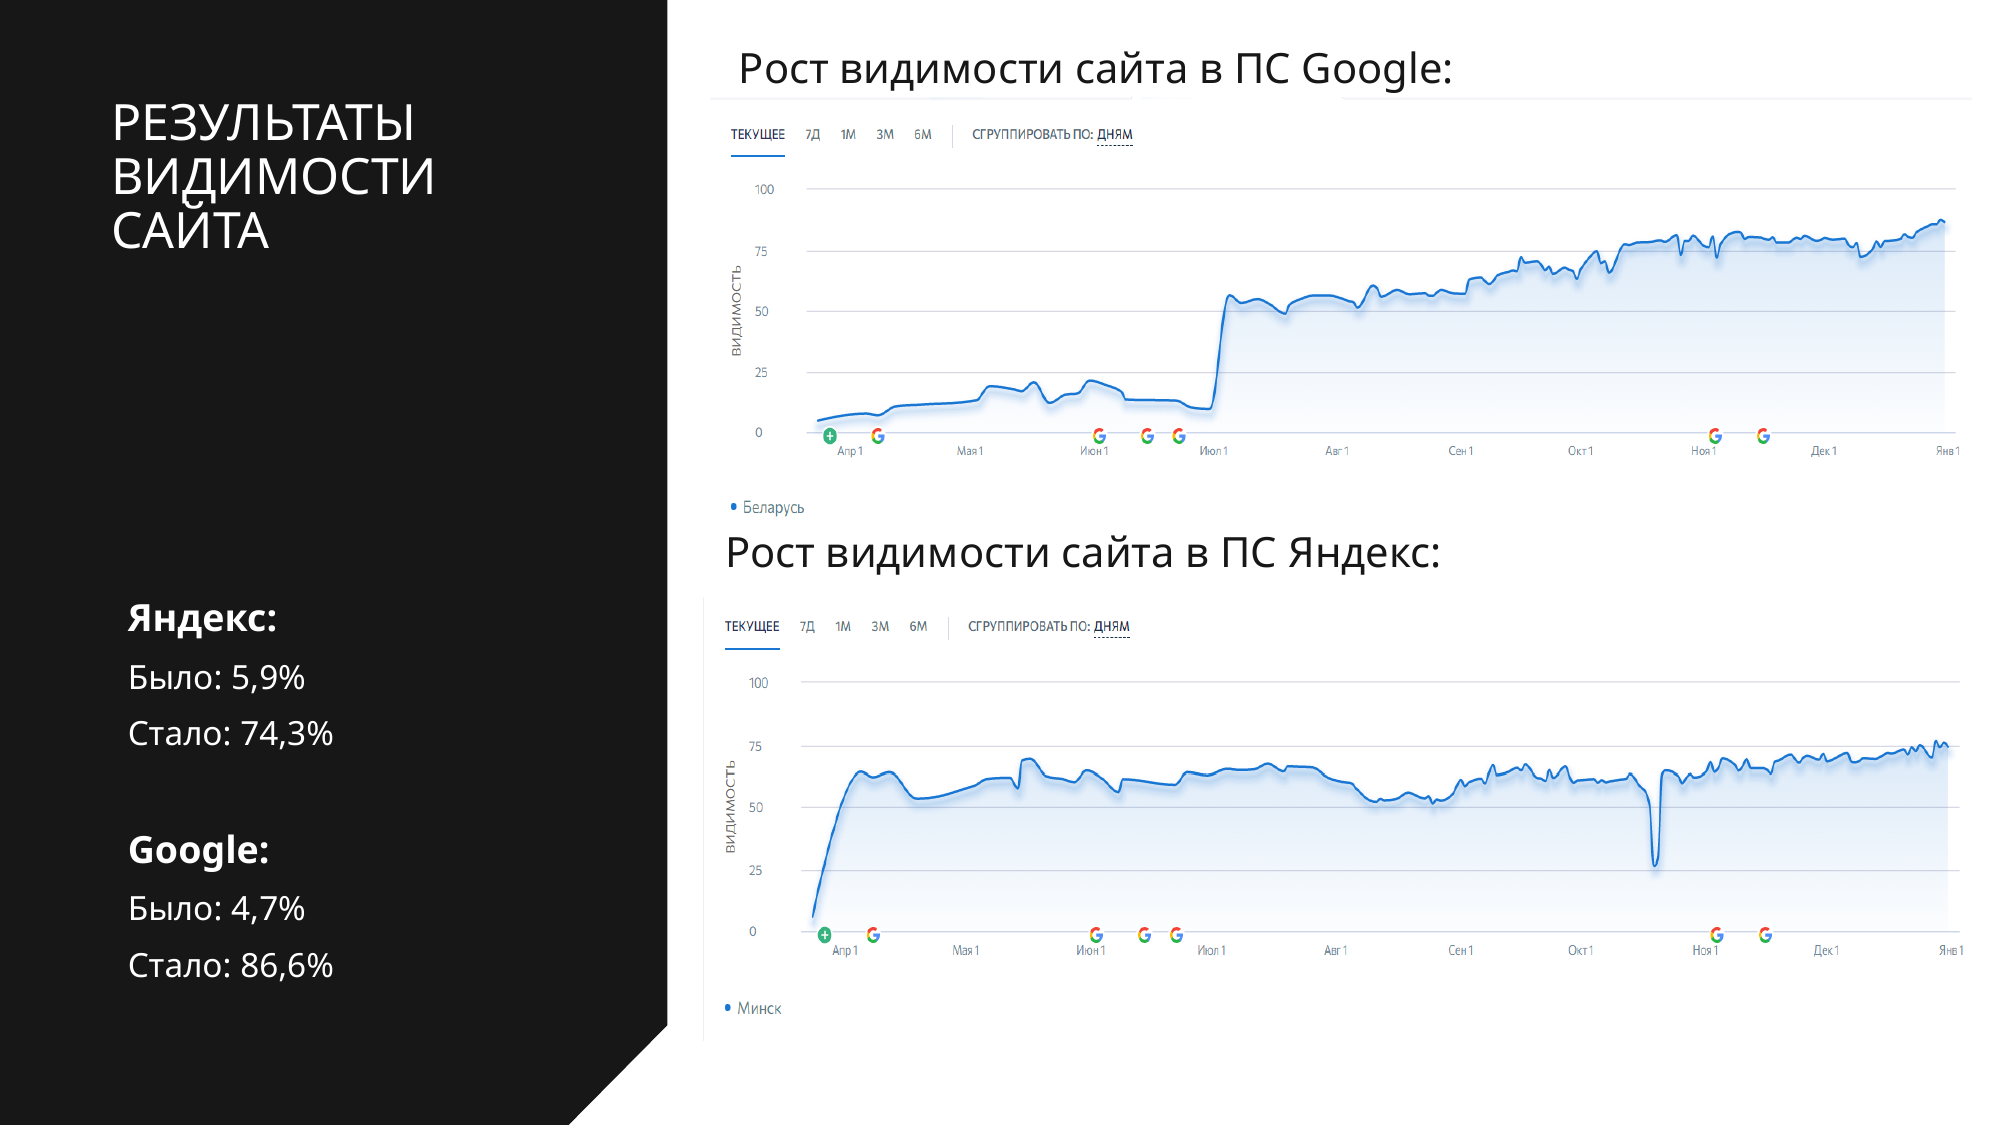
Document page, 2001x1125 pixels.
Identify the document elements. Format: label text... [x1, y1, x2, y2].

list Яндекс: Было: 5,9% Стало: 74,3% Google: Было: 4,7% Стало: 86,6% [75, 591, 575, 1125]
text_box Рост видимости сайта в ПС Яндекс: [689, 524, 1801, 639]
picture [710, 96, 1972, 541]
list Рост видимости сайта в ПС Google: [702, 39, 1814, 155]
picture [703, 597, 1979, 1042]
title РЕЗУЛЬТАТЫ ВИДИМОСТИ САЙТА [96, 89, 596, 237]
